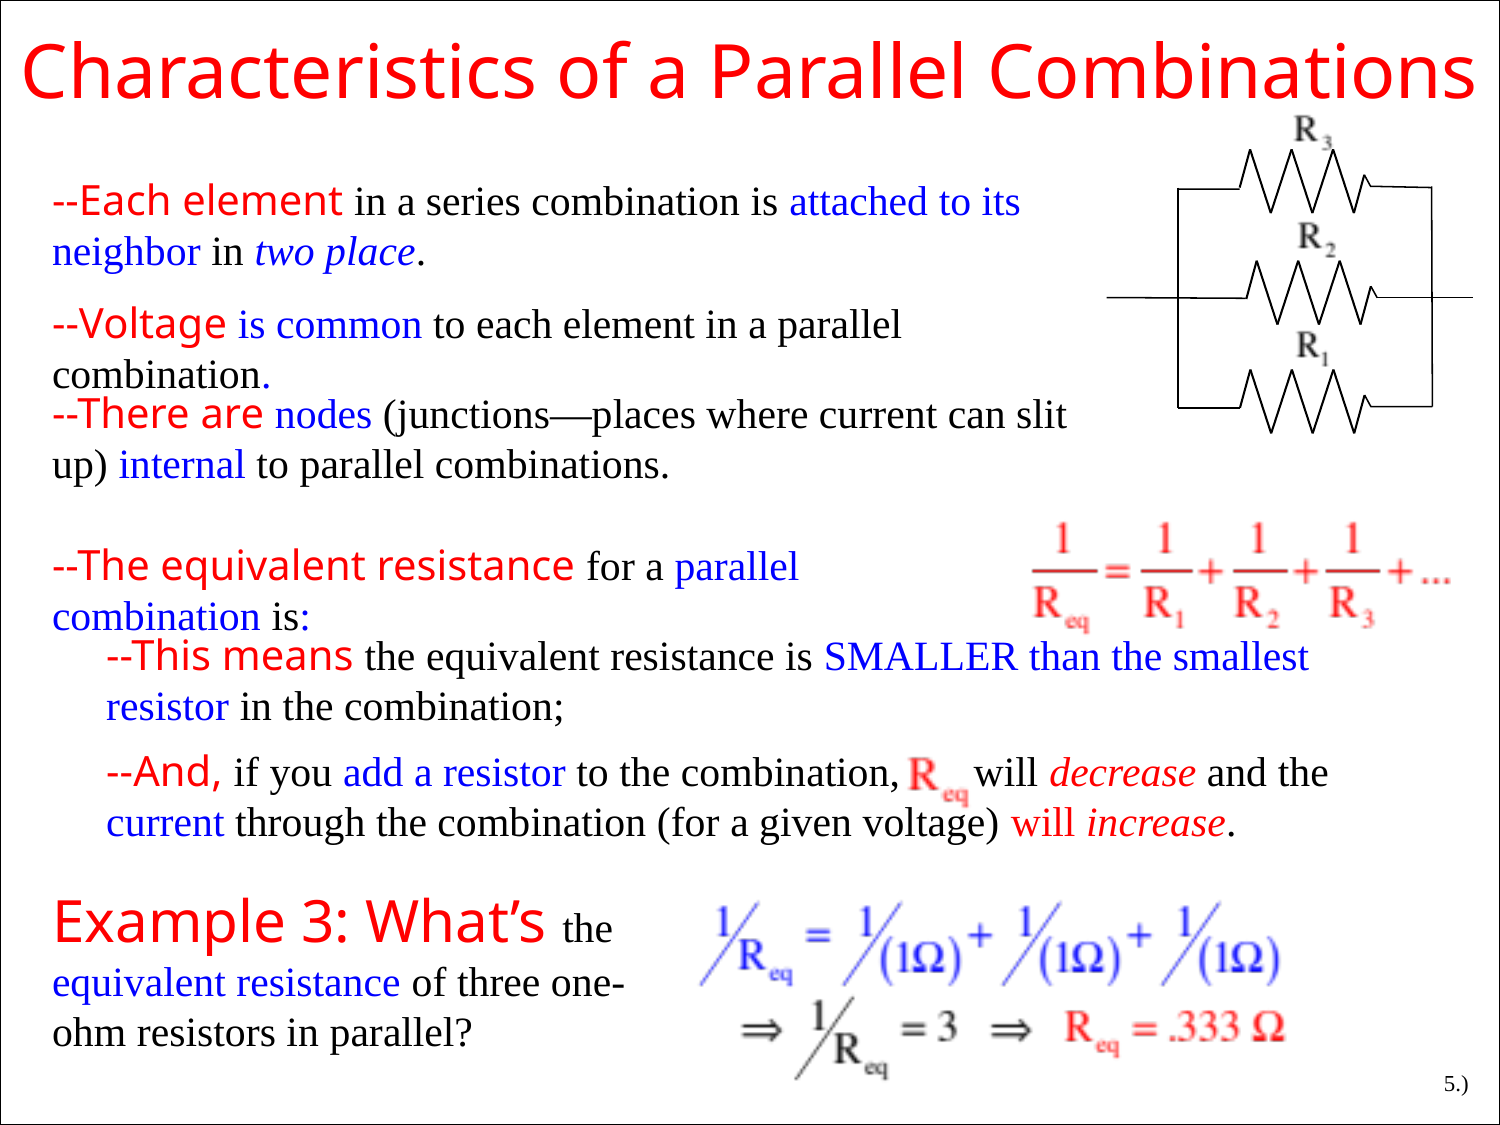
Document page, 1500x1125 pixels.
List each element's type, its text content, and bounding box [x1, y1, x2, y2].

text_box --This means the equivalent resistance is SMALLER than the smallest resistor in the combination; [91, 621, 1452, 737]
text_box 5.) [1430, 1061, 1483, 1103]
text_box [1291, 325, 1334, 370]
text_box Example 3: What’s the equivalent resistance of three one-ohm resistors in parallel? [37, 877, 690, 1062]
text_box --Voltage is common to each element in a parallel combination. [37, 289, 1134, 405]
text_box [0, 0, 1500, 1125]
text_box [1239, 149, 1371, 214]
text_box --Each element in a series combination is attached to its neighbor in two place. [37, 166, 1107, 281]
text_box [1245, 260, 1378, 325]
text_box --There are nodes (junctions—places where current can slit up) internal to parallel combinations. [37, 405, 1134, 495]
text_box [693, 893, 1292, 1084]
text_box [1290, 108, 1335, 147]
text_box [1024, 512, 1452, 639]
text_box --And, if you add a resistor to the combination, will decrease and the current through the combination (for a given voltage) will increase. [91, 737, 1452, 853]
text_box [1239, 369, 1372, 434]
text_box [1293, 216, 1339, 261]
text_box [903, 746, 972, 812]
text_box --The equivalent resistance for a parallel combination is: [37, 531, 1019, 646]
